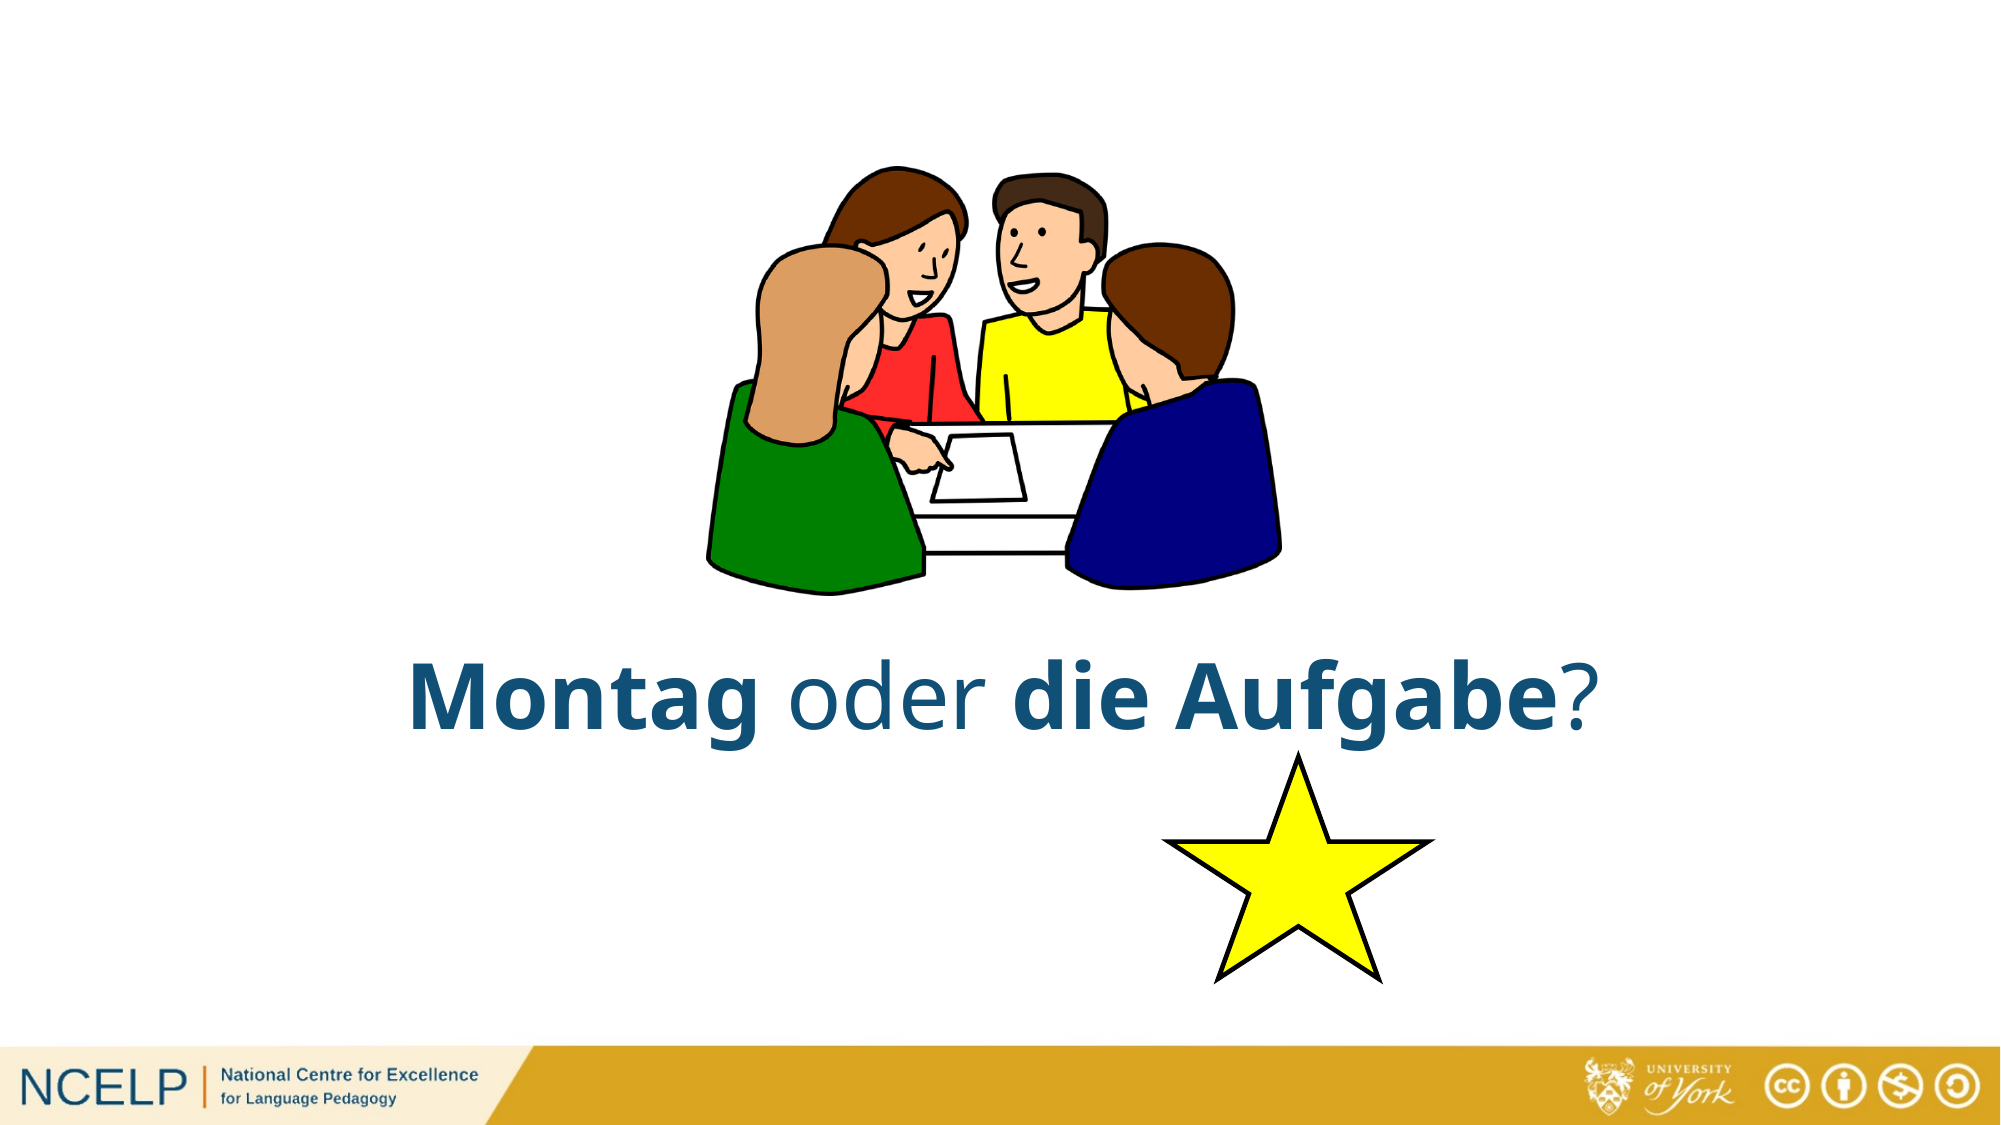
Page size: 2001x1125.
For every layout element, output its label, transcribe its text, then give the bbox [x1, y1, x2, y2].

text_box Montag oder die Aufgabe? [178, 630, 1828, 756]
text_box [1165, 753, 1432, 982]
picture [0, 0, 2001, 1125]
